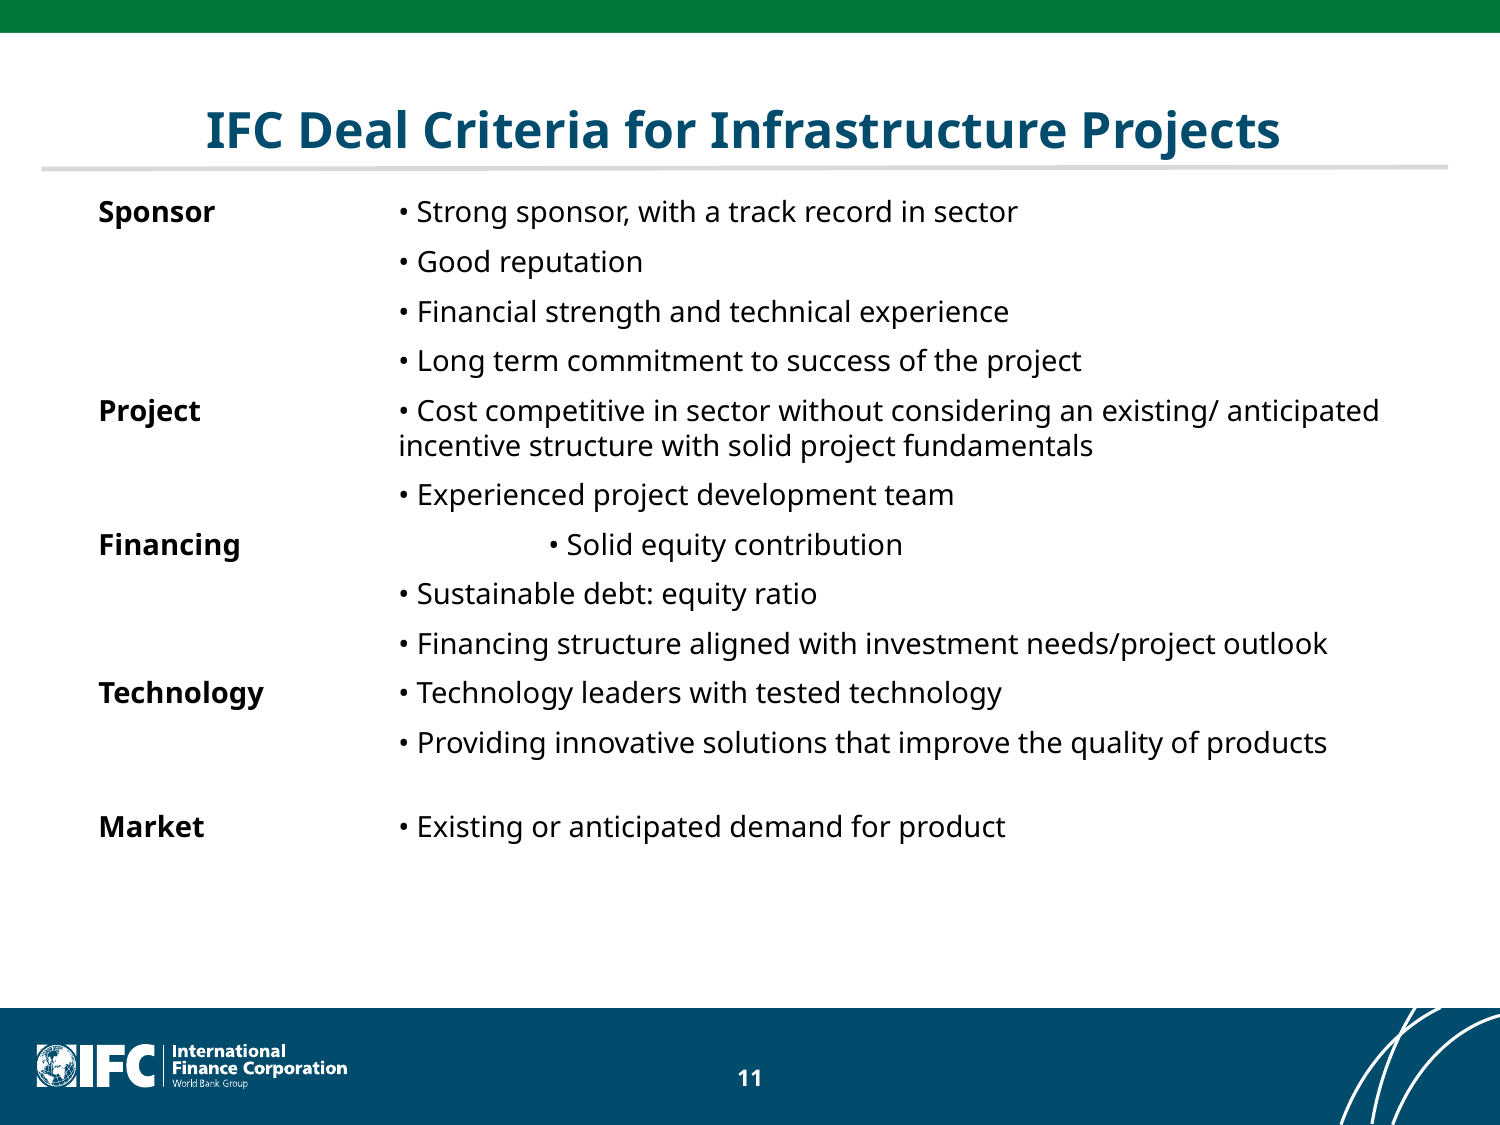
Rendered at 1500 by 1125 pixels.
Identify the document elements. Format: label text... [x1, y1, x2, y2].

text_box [41, 166, 1449, 170]
text_box Sponsor • Strong sponsor, with a track record in sector • Good reputation • Financial strength and technical experience • Long term commitment to success of the project Project • Cost competitive in sector without considering an existing/ anticipated incentive structure with solid project fundamentals • Experienced project development team Financing • Solid equity contribution • Sustainable debt: equity ratio • Financing structure aligned with investment needs/project outlook Technology • Technology leaders with tested technology • Providing innovative solutions that improve the quality of products Market • Existing or anticipated demand for product [83, 186, 1417, 713]
slide_number 11 [595, 1055, 906, 1102]
title IFC Deal Criteria for Infrastructure Projects [106, 88, 1382, 165]
